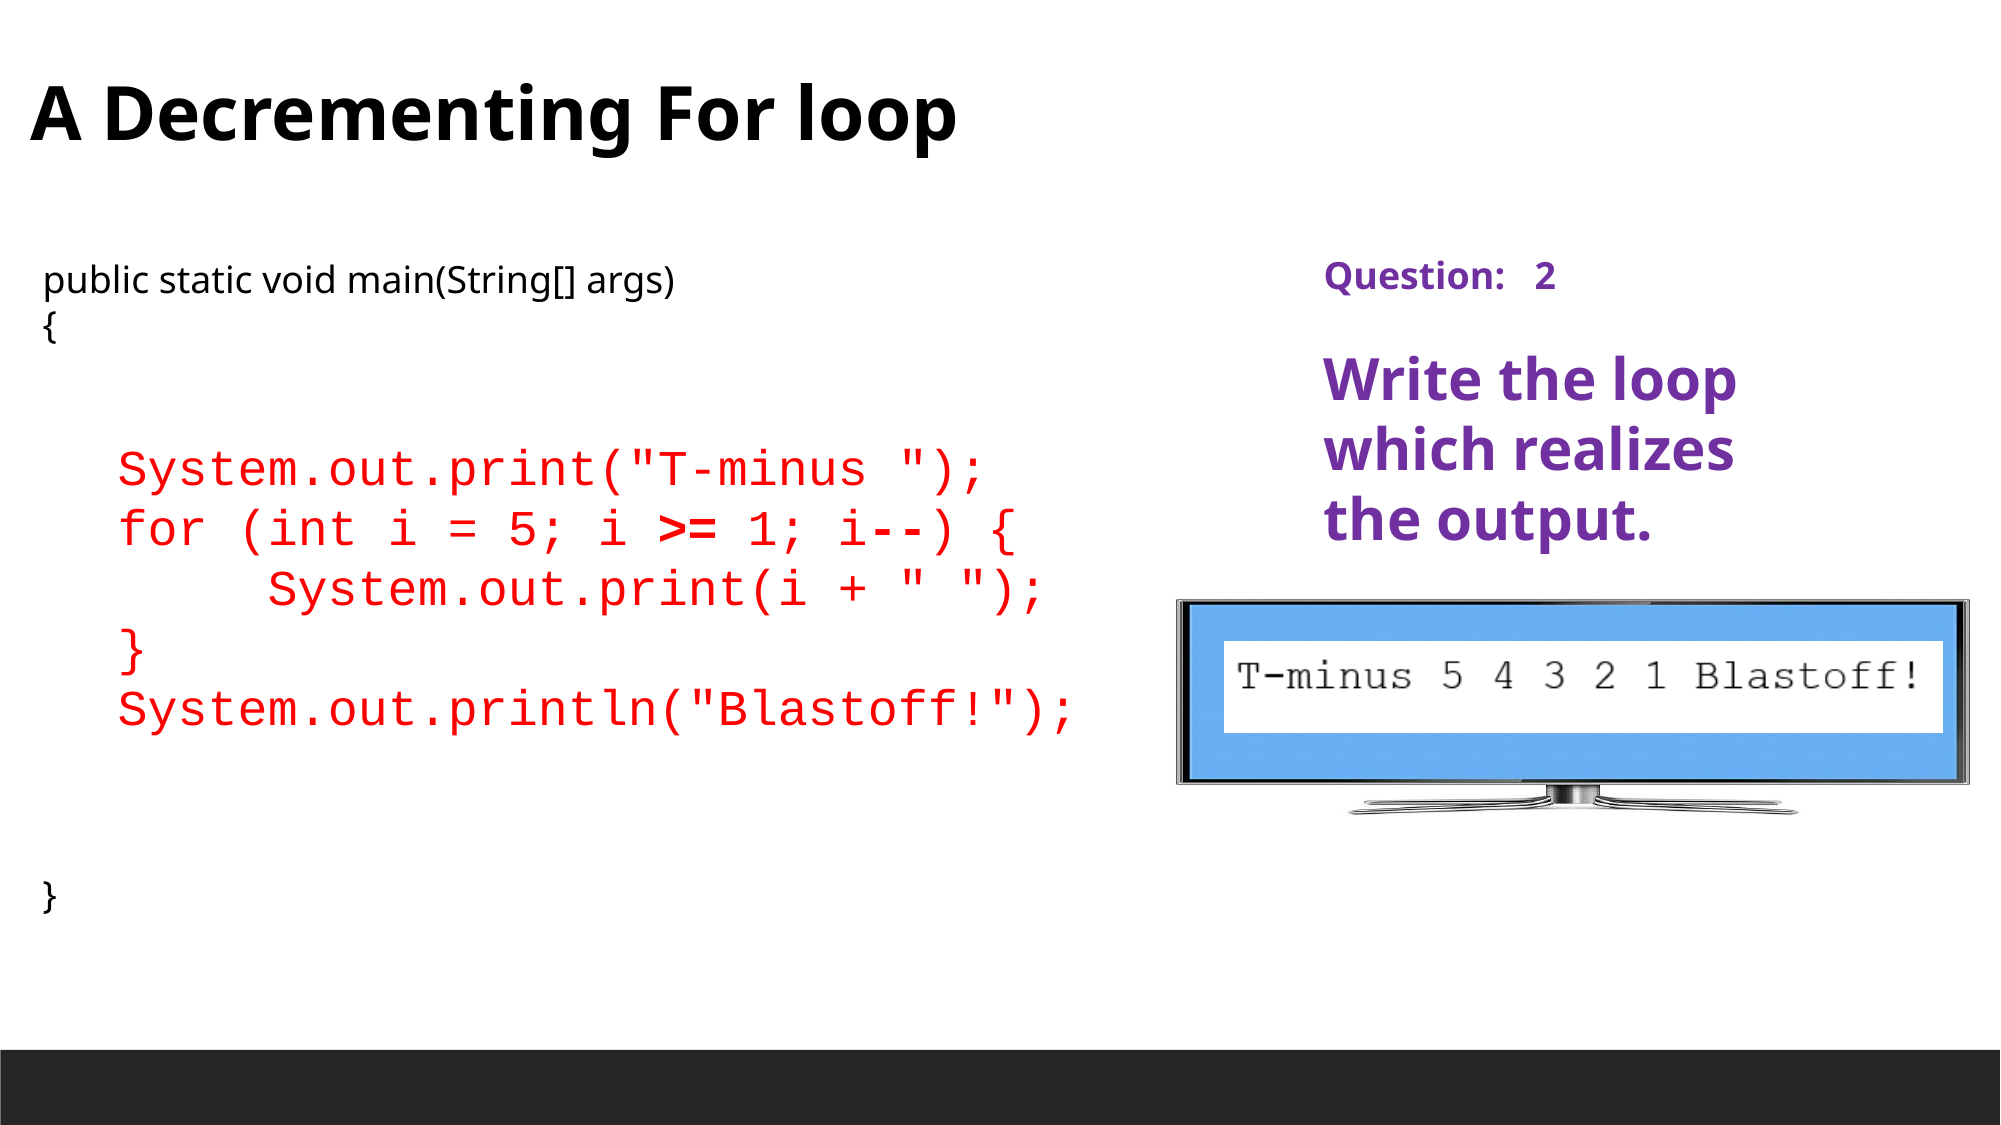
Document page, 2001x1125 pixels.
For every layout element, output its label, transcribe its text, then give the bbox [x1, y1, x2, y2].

picture [1171, 597, 1973, 817]
text_box A Decrementing For loop [15, 58, 1063, 164]
text_box Question: 2 Write the loop which realizes the output. [1308, 244, 1860, 594]
text_box public static void main(String[] args) { System.out.print("T-minus "); for (int i = 5; i >= 1; i--) { System.out.print(i + " "); } System.out.println("Blastoff!"); } [27, 248, 1141, 924]
